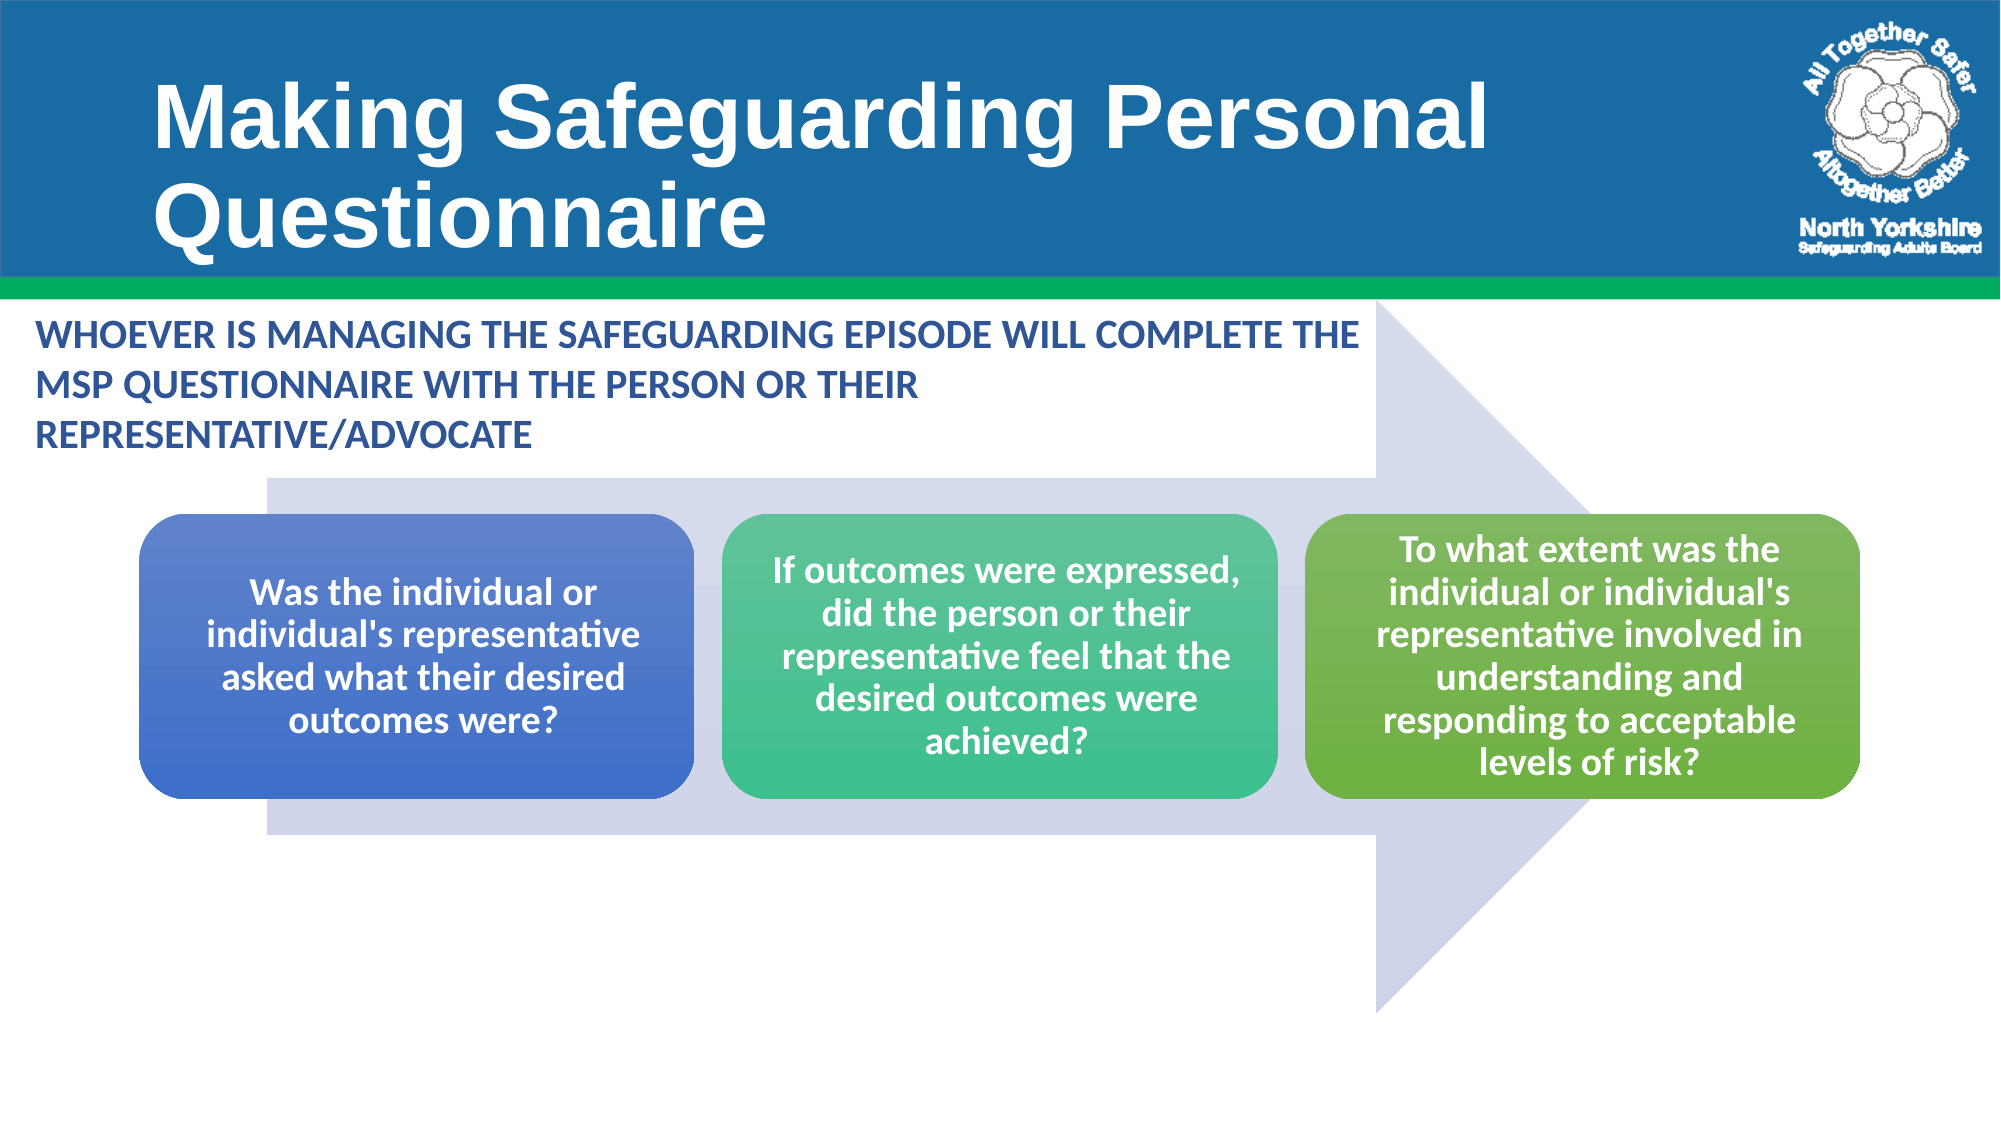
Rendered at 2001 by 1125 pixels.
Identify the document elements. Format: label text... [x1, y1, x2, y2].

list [137, 299, 1863, 1014]
text_box Whoever is managing the safeguarding episode will complete the MSP Questionnaire with the person or their representative/advocate [20, 299, 137, 465]
title Making Safeguarding Personal Questionnaire [137, 59, 1786, 278]
picture [1785, 16, 1996, 270]
